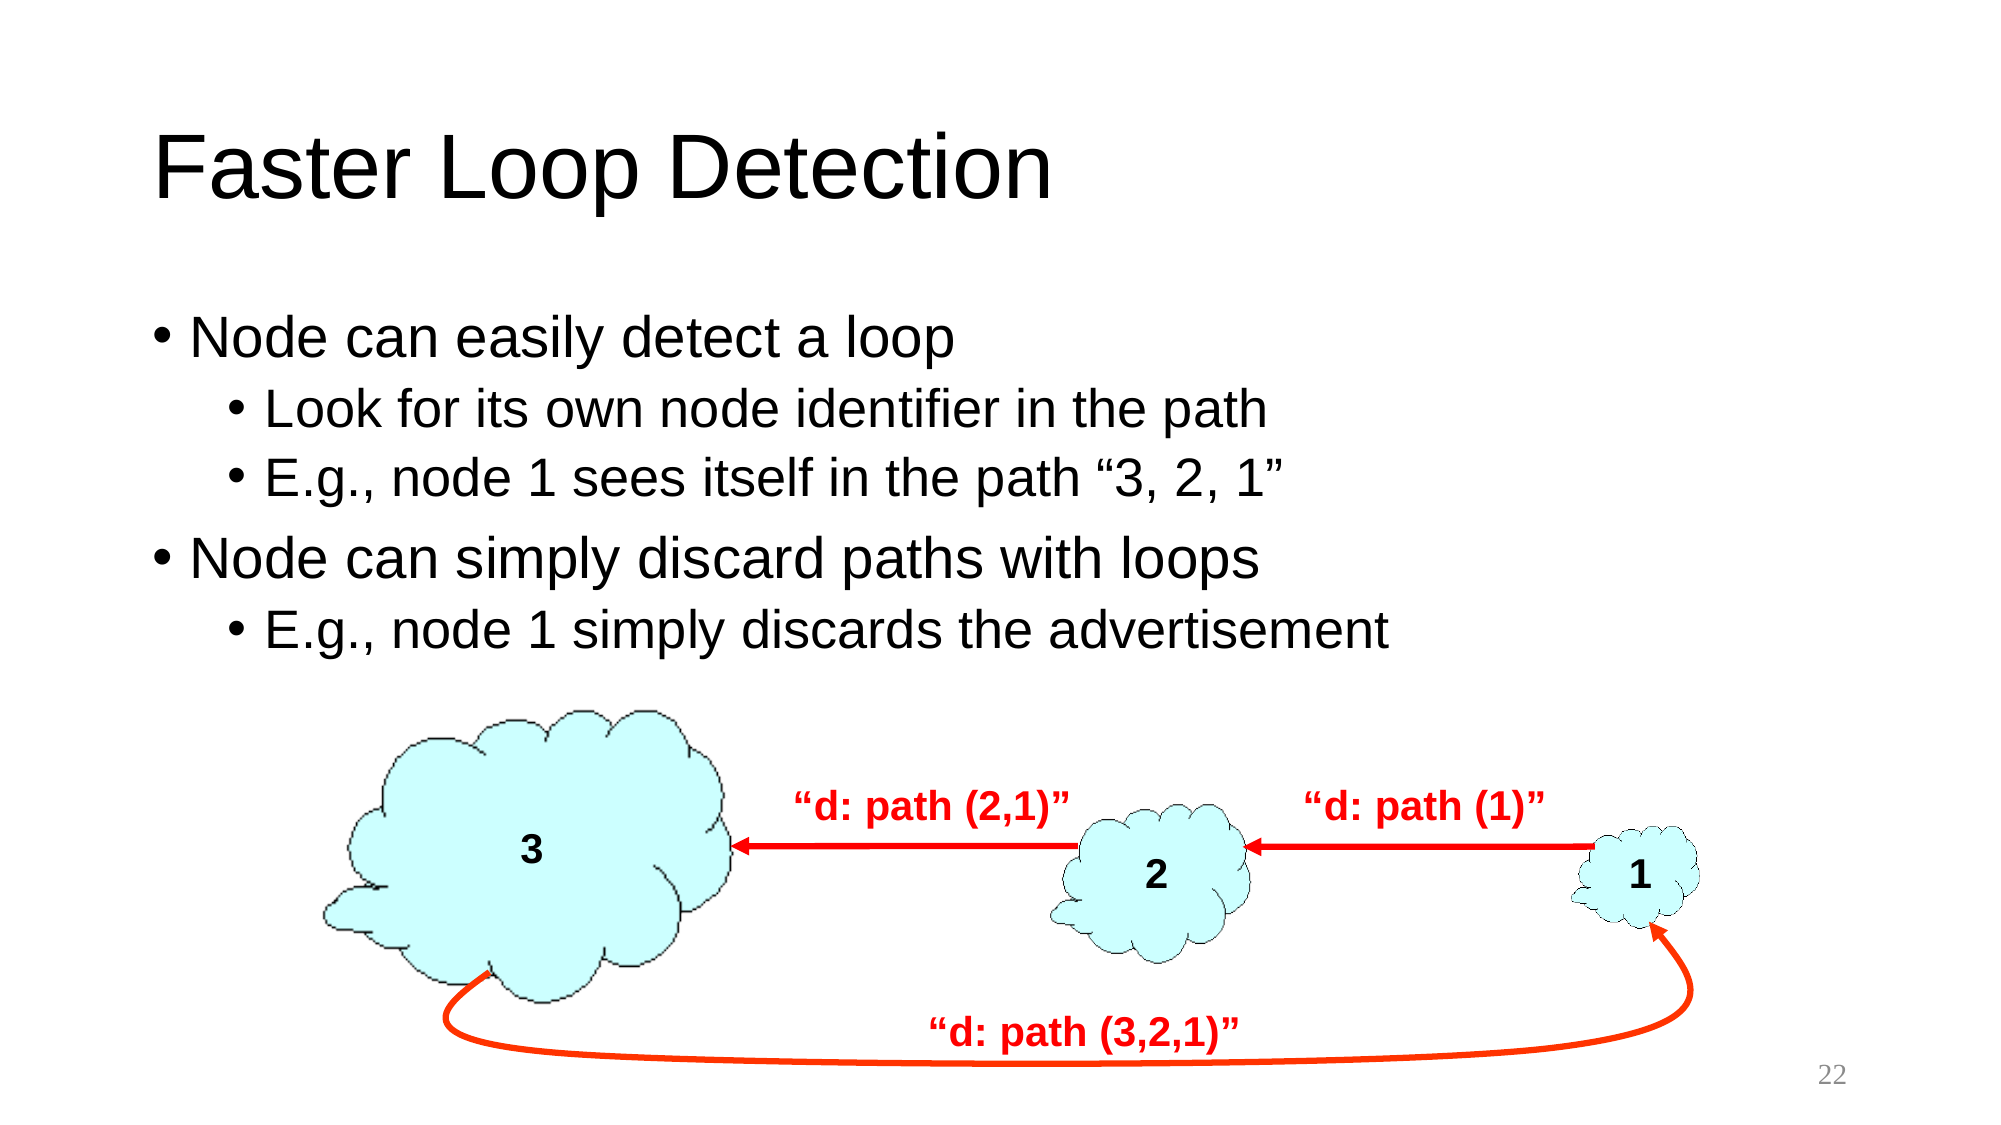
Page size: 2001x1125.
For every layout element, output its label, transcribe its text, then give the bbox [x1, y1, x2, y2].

slide_number 22 [1412, 1042, 1863, 1103]
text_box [1048, 793, 1261, 974]
text_box “d: path (3,2,1)” [912, 997, 1256, 1062]
title Faster Loop Detection [137, 59, 1863, 278]
list Node can easily detect a loop Look for its own node identifier in the path E.g., node 1 sees itself in the path “3, 2, 1” Node can simply discard paths with loops E.g., node 1 simply discards the advertisement [137, 299, 1863, 1014]
text_box “d: path (2,1)” [777, 771, 1087, 837]
text_box “d: path (1)” [1287, 771, 1562, 837]
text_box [1569, 818, 1706, 935]
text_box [318, 690, 754, 1023]
text_box [446, 925, 1690, 1064]
